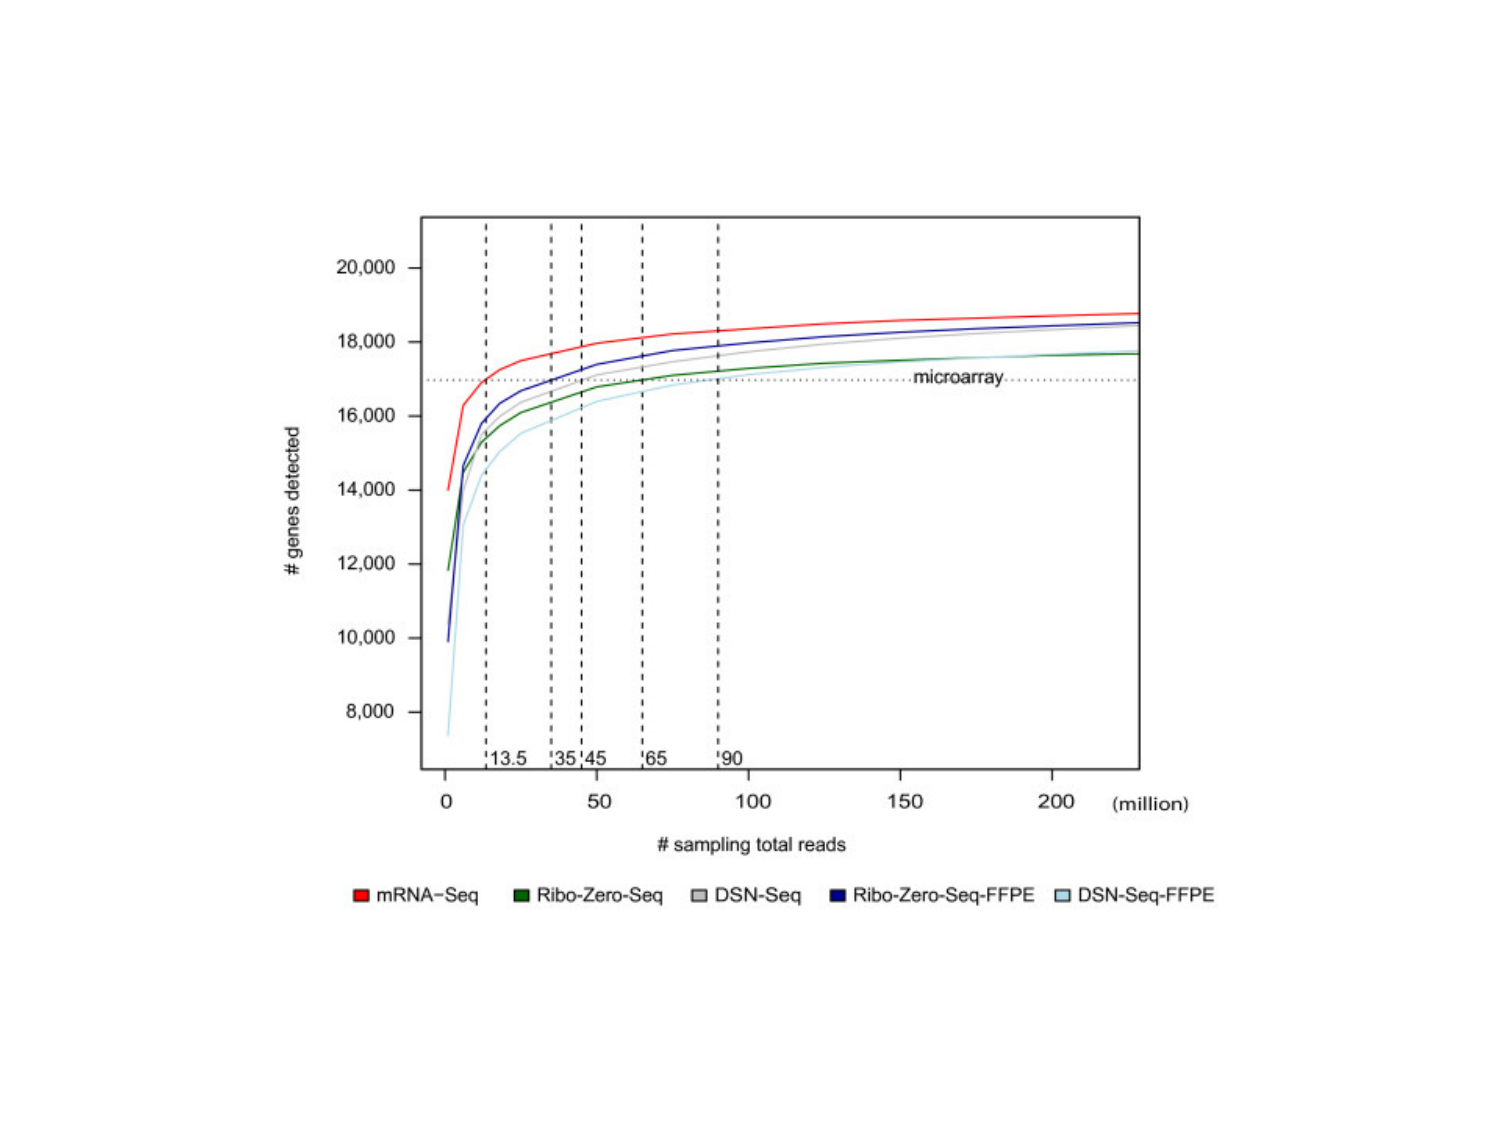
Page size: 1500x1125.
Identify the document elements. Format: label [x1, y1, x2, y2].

picture [281, 208, 1219, 917]
